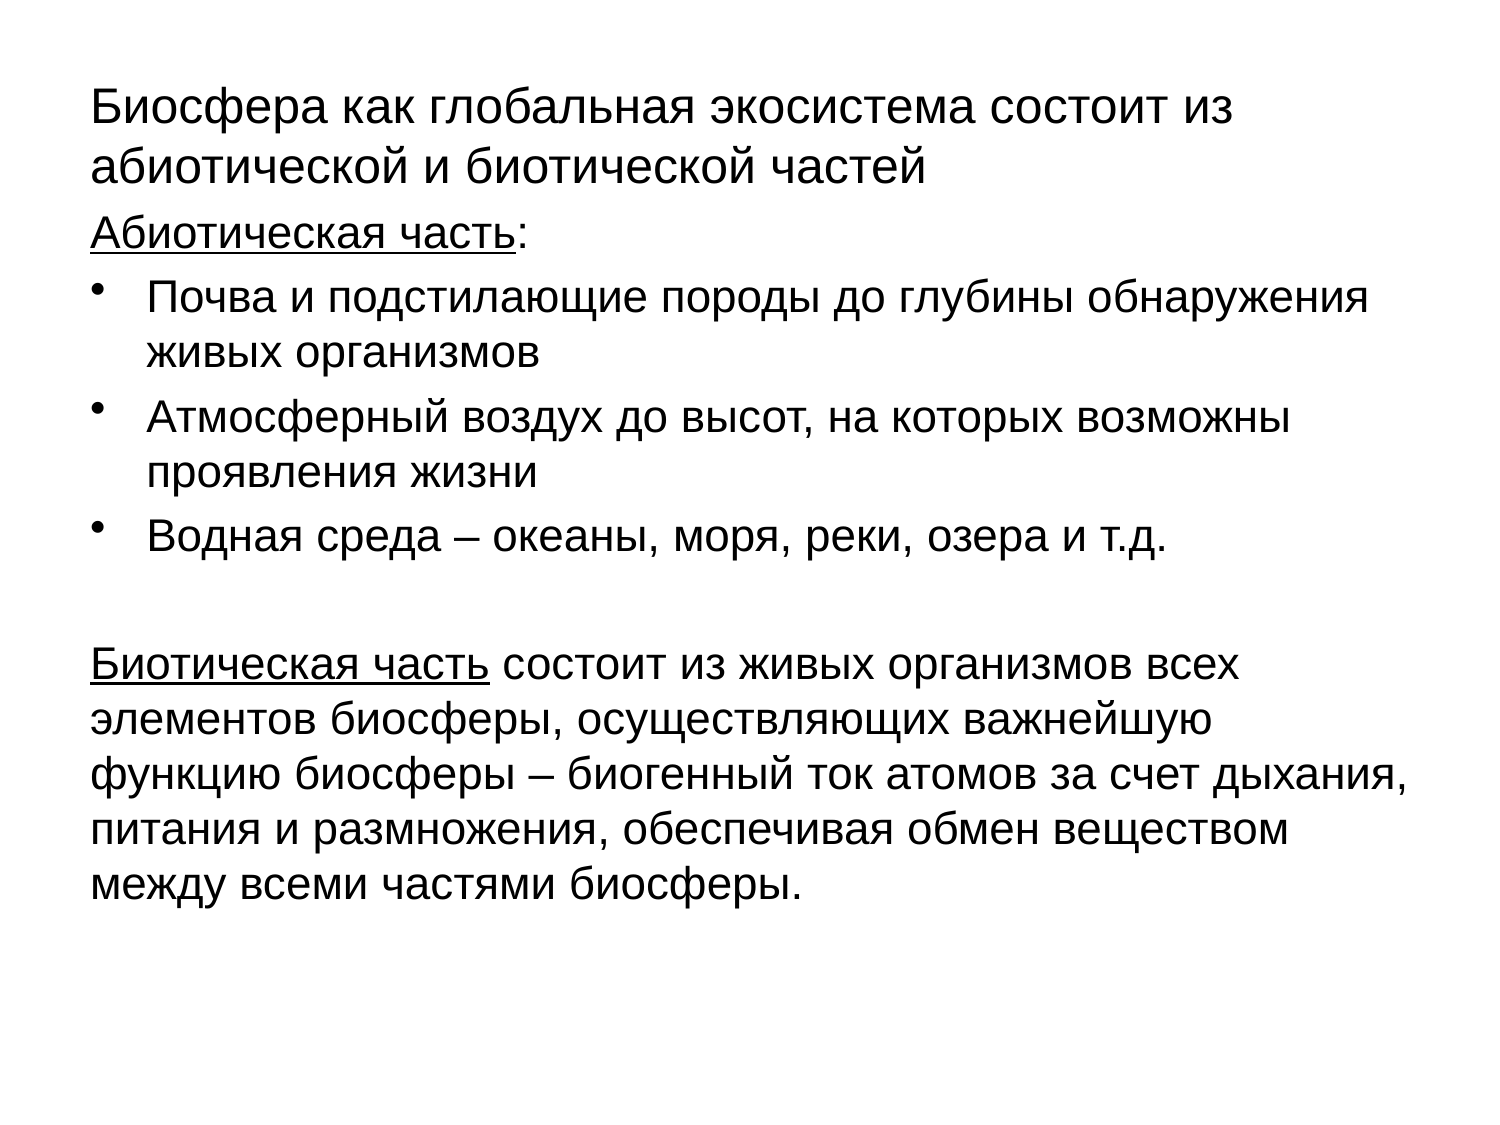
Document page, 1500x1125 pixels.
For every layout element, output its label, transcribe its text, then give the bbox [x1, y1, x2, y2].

list Биосфера как глобальная экосистема состоит из абиотической и биотической частей Абиотическая часть: Почва и подстилающие породы до глубины обнаружения живых организмов Атмосферный воздух до высот, на которых возможны проявления жизни Водная среда – океаны, моря, реки, озера и т.д. Биотическая часть состоит из живых организмов всех элементов биосферы, осуществляющих важнейшую функцию биосферы – биогенный ток атомов за счет дыхания, питания и размножения, обеспечивая обмен веществом между всеми частями биосферы. [75, 66, 1425, 1071]
